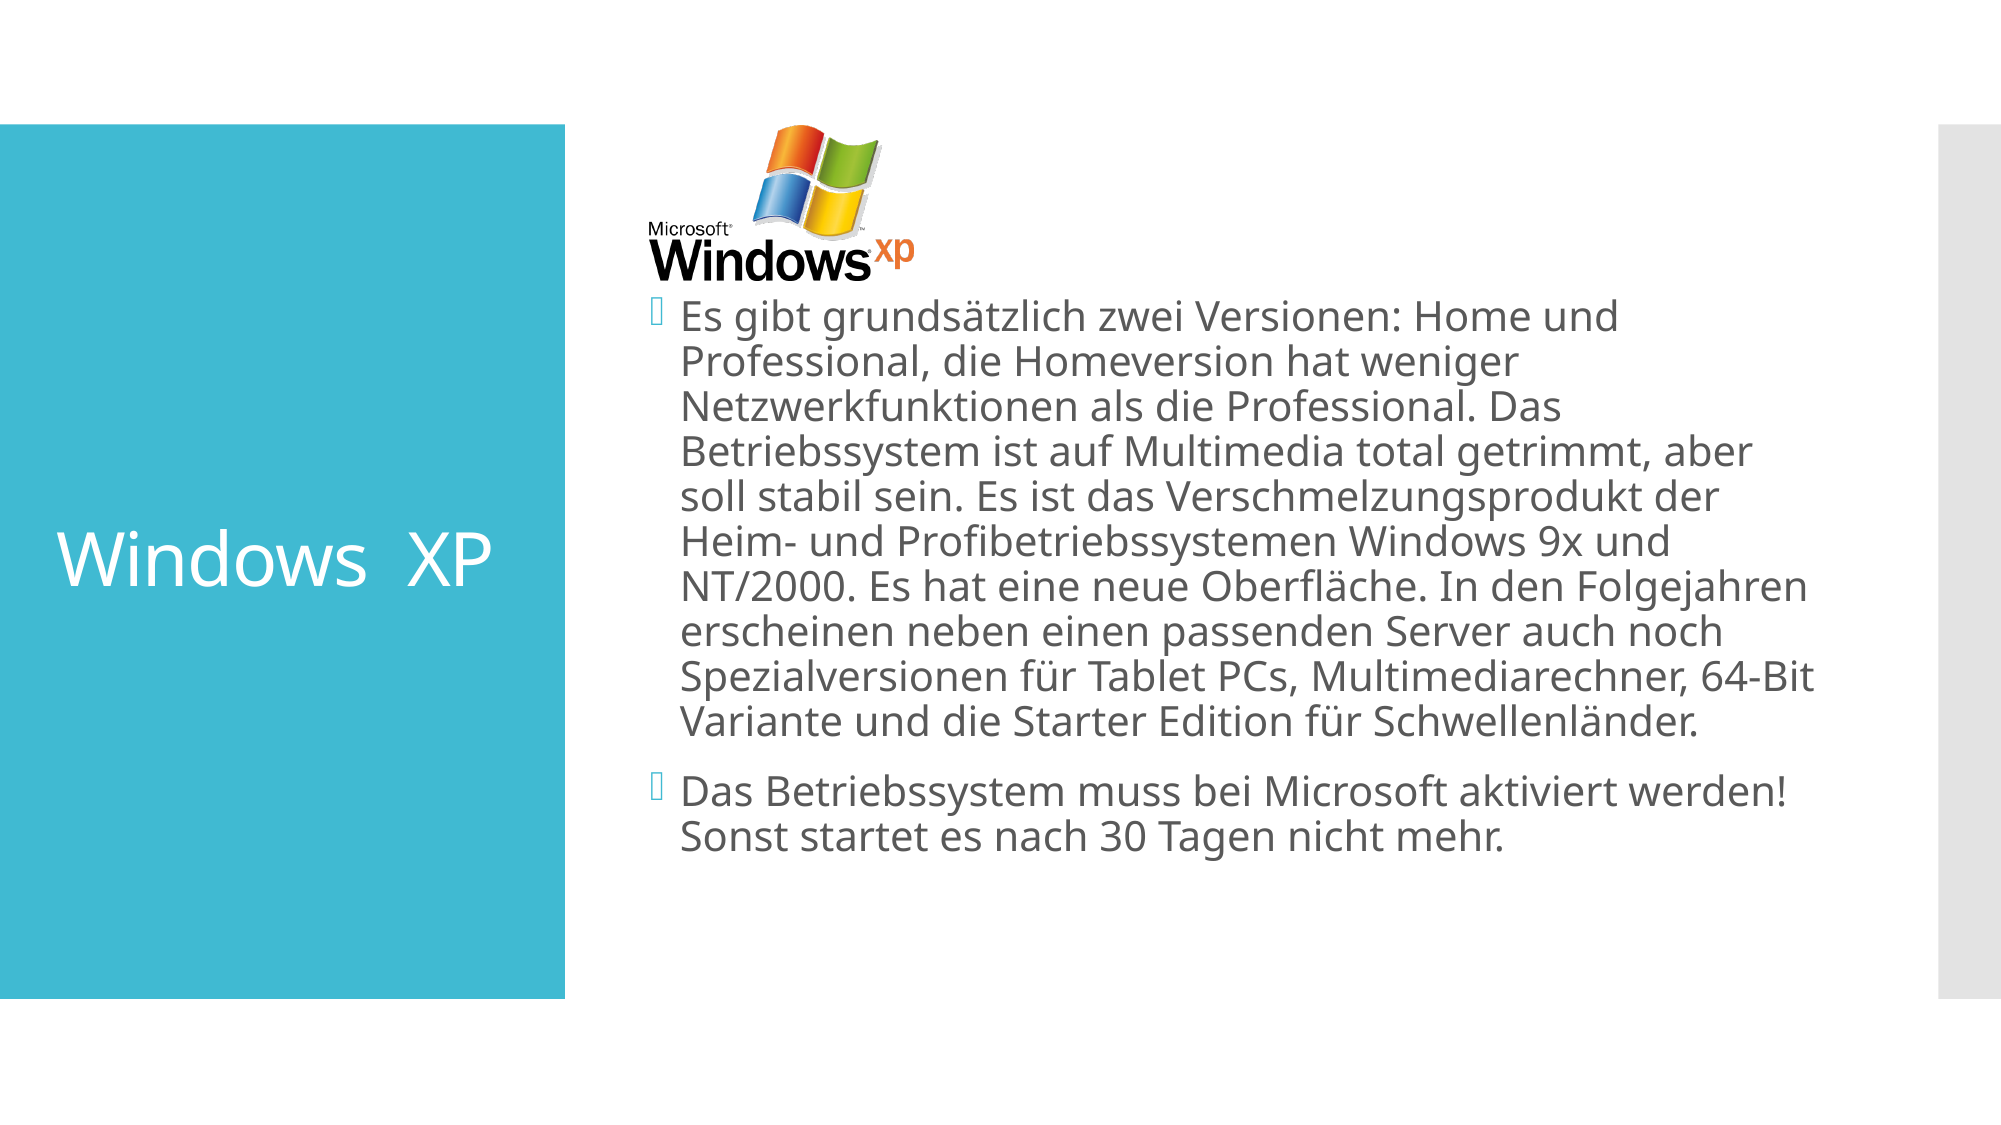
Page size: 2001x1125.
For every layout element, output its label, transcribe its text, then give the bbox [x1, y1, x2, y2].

picture [649, 125, 914, 281]
title Windows XP [41, 184, 525, 940]
list Es gibt grundsätzlich zwei Versionen: Home und Professional, die Homeversion hat weniger Netzwerkfunktionen als die Professional. Das Betriebssystem ist auf Multimedia total getrimmt, aber soll stabil sein. Es ist das Verschmelzungsprodukt der Heim- und Profibetriebssystemen Windows 9x und NT/2000. Es hat eine neue Oberfläche. In den Folgejahren erscheinen neben einen passenden Server auch noch Spezialversionen für Tablet PCs, Multimediarechner, 64-Bit Variante und die Starter Edition für Schwellenländer. Das Betriebssystem muss bei Microsoft aktiviert werden! Sonst startet es nach 30 Tagen nicht mehr. [634, 253, 1835, 904]
